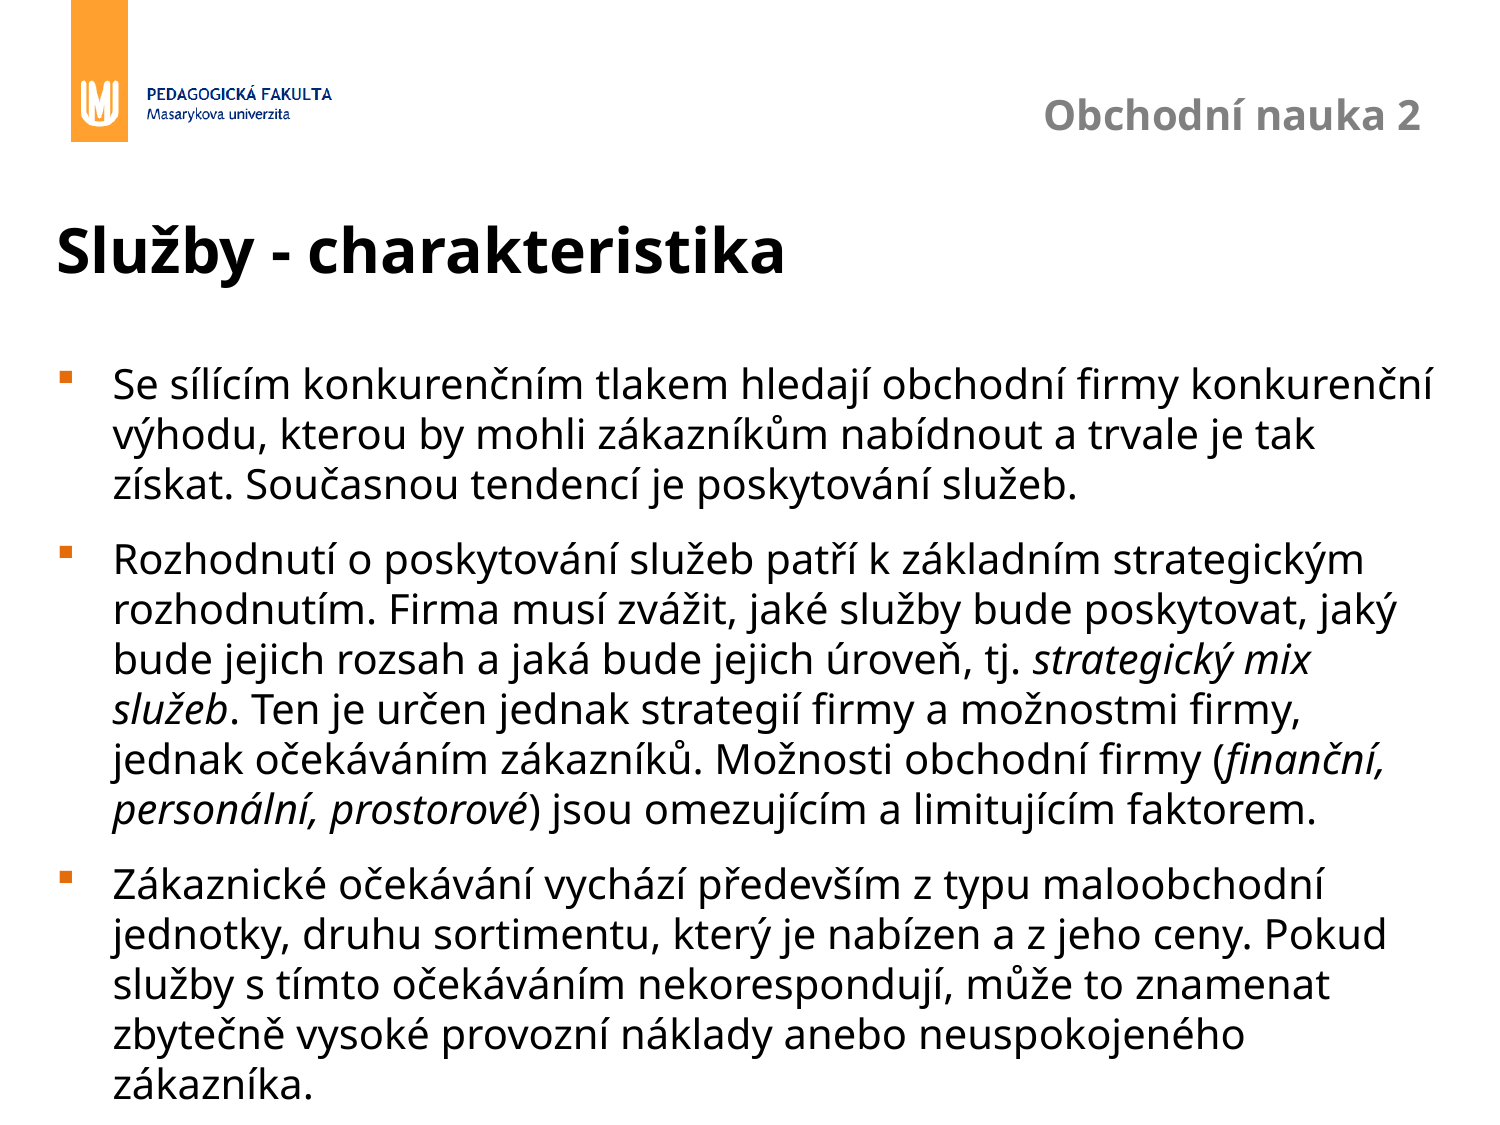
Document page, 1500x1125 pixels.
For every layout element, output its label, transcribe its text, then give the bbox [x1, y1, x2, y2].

picture [0, 0, 381, 148]
list Se sílícím konkurenčním tlakem hledají obchodní firmy konkurenční výhodu, kterou by mohli zákazníkům nabídnout a trvale je tak získat. Současnou tendencí je poskytování služeb. Rozhodnutí o poskytování služeb patří k základním strategickým rozhodnutím. Firma musí zvážit, jaké služby bude poskytovat, jaký bude jejich rozsah a jaká bude jejich úroveň, tj. strategický mix služeb. Ten je určen jednak strategií firmy a možnostmi firmy, jednak očekáváním zákazníků. Možnosti obchodní firmy (finanční, personální, prostorové) jsou omezujícím a limitujícím faktorem. Zákaznické očekávání vychází především z typu maloobchodní jednotky, druhu sortimentu, který je nabízen a z jeho ceny. Pokud služby s tímto očekáváním nekorespondují, může to znamenat zbytečně vysoké provozní náklady anebo neuspokojeného zákazníka. [41, 349, 1459, 1125]
text_box Obchodní nauka 2 [491, 30, 1437, 149]
title Služby - charakteristika [41, 190, 1459, 307]
